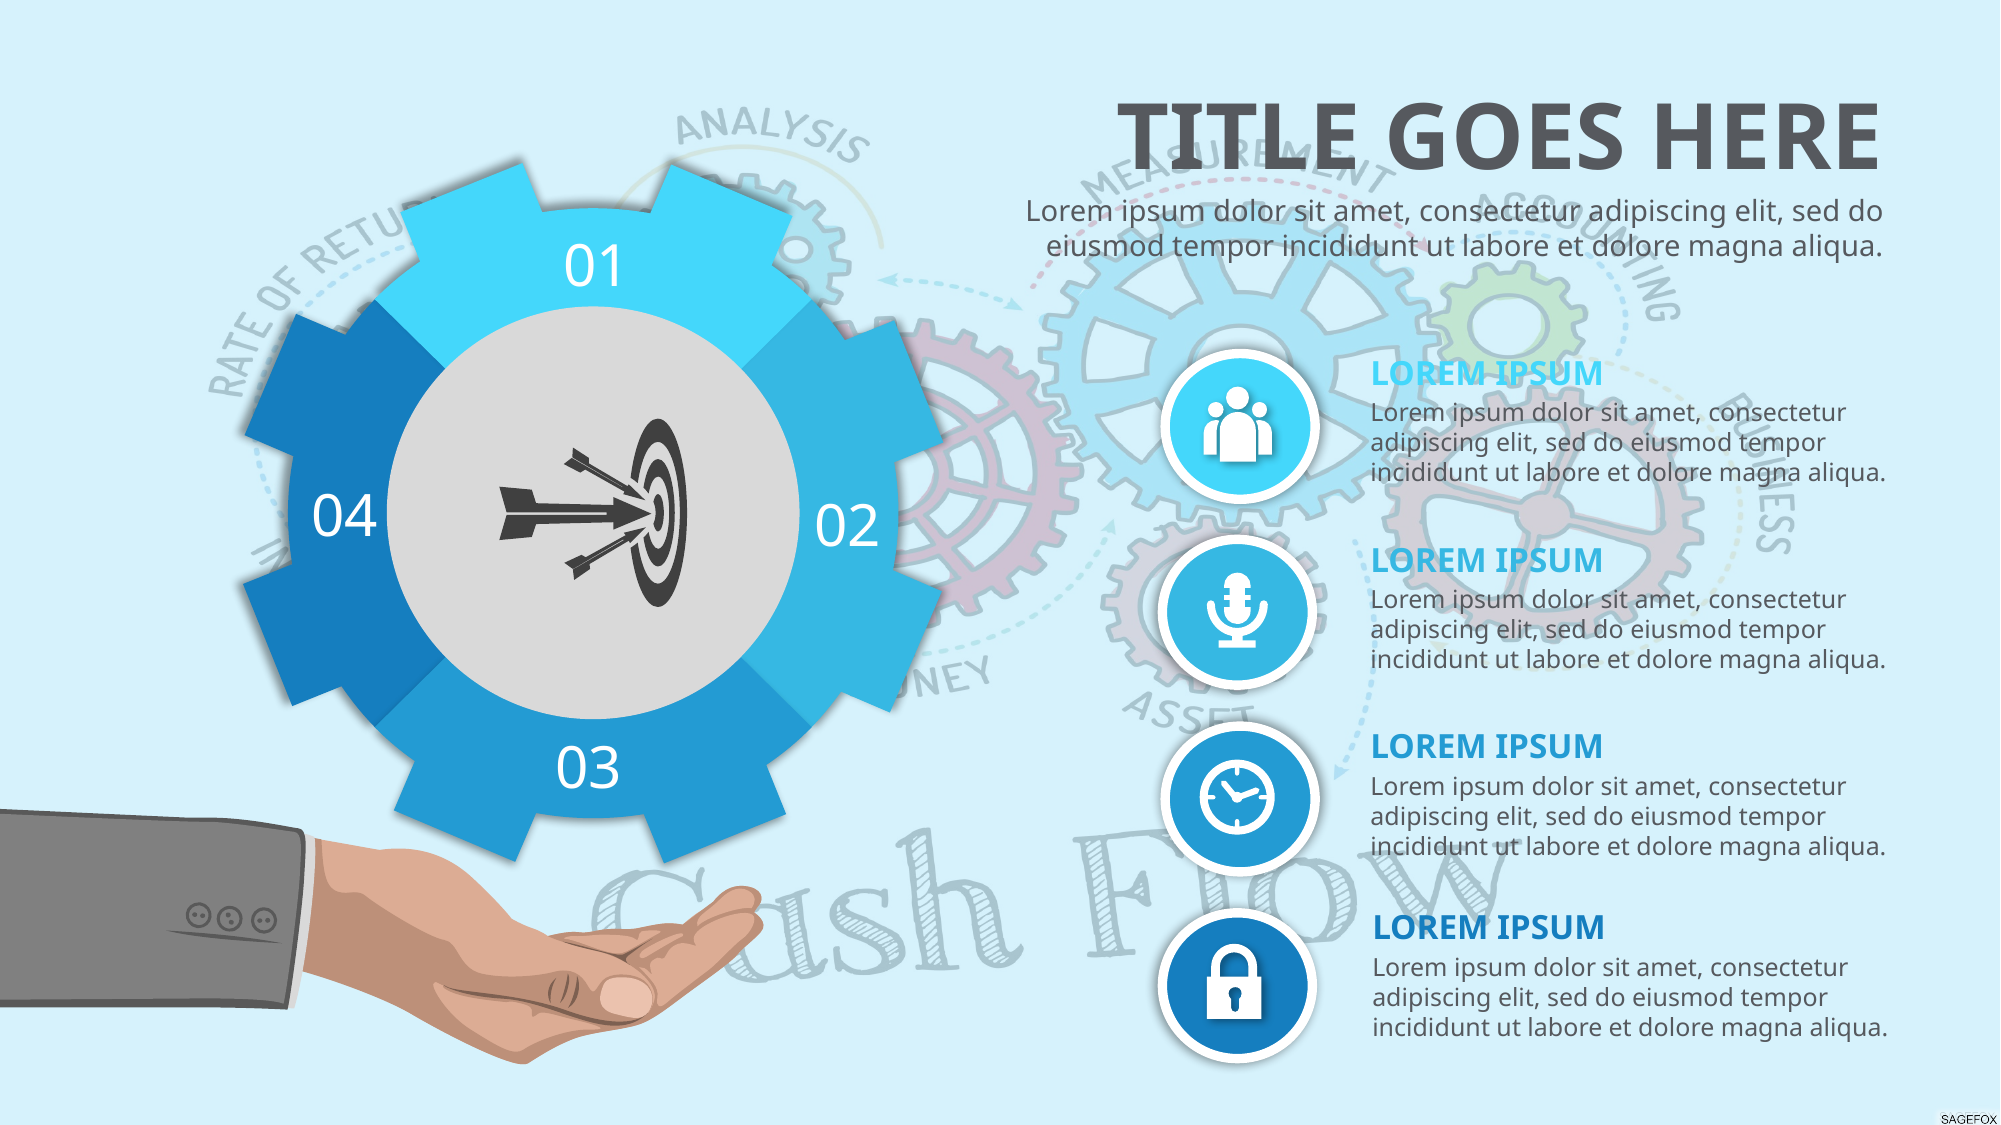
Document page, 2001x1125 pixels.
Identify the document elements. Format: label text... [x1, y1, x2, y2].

text_box [1206, 943, 1262, 1019]
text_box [1199, 759, 1275, 835]
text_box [944, 70, 1899, 271]
text_box [1226, 386, 1249, 410]
text_box [1252, 402, 1267, 418]
text_box [1162, 912, 1313, 1059]
text_box LOREM IPSUM Lorem ipsum dolor sit amet, consectetur adipiscing elit, sed do eiusmod tempor incididunt ut labore et dolore magna aliqua. [1355, 718, 1956, 868]
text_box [1206, 572, 1268, 648]
text_box [1203, 420, 1220, 455]
text_box [1165, 726, 1316, 872]
text_box 03 [540, 722, 637, 808]
text_box [374, 163, 812, 311]
text_box LOREM IPSUM Lorem ipsum dolor sit amet, consectetur adipiscing elit, sed do eiusmod tempor incididunt ut labore et dolore magna aliqua. [1355, 531, 1956, 681]
text_box [374, 715, 812, 821]
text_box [0, 808, 770, 1071]
text_box LOREM IPSUM Lorem ipsum dolor sit amet, consectetur adipiscing elit, sed do eiusmod tempor incididunt ut labore et dolore magna aliqua. [1355, 344, 1956, 495]
text_box 04 [296, 470, 386, 555]
text_box LOREM IPSUM Lorem ipsum dolor sit amet, consectetur adipiscing elit, sed do eiusmod tempor incididunt ut labore et dolore magna aliqua. [1357, 899, 1958, 1049]
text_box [386, 306, 800, 720]
picture [1938, 1114, 1999, 1125]
text_box [1162, 539, 1313, 686]
text_box [1219, 411, 1272, 462]
text_box [1208, 402, 1224, 418]
text_box [800, 299, 944, 552]
text_box [1165, 353, 1316, 500]
text_box [800, 566, 942, 726]
text_box 01 [548, 221, 645, 306]
text_box 02 [800, 480, 896, 566]
text_box [243, 300, 386, 726]
